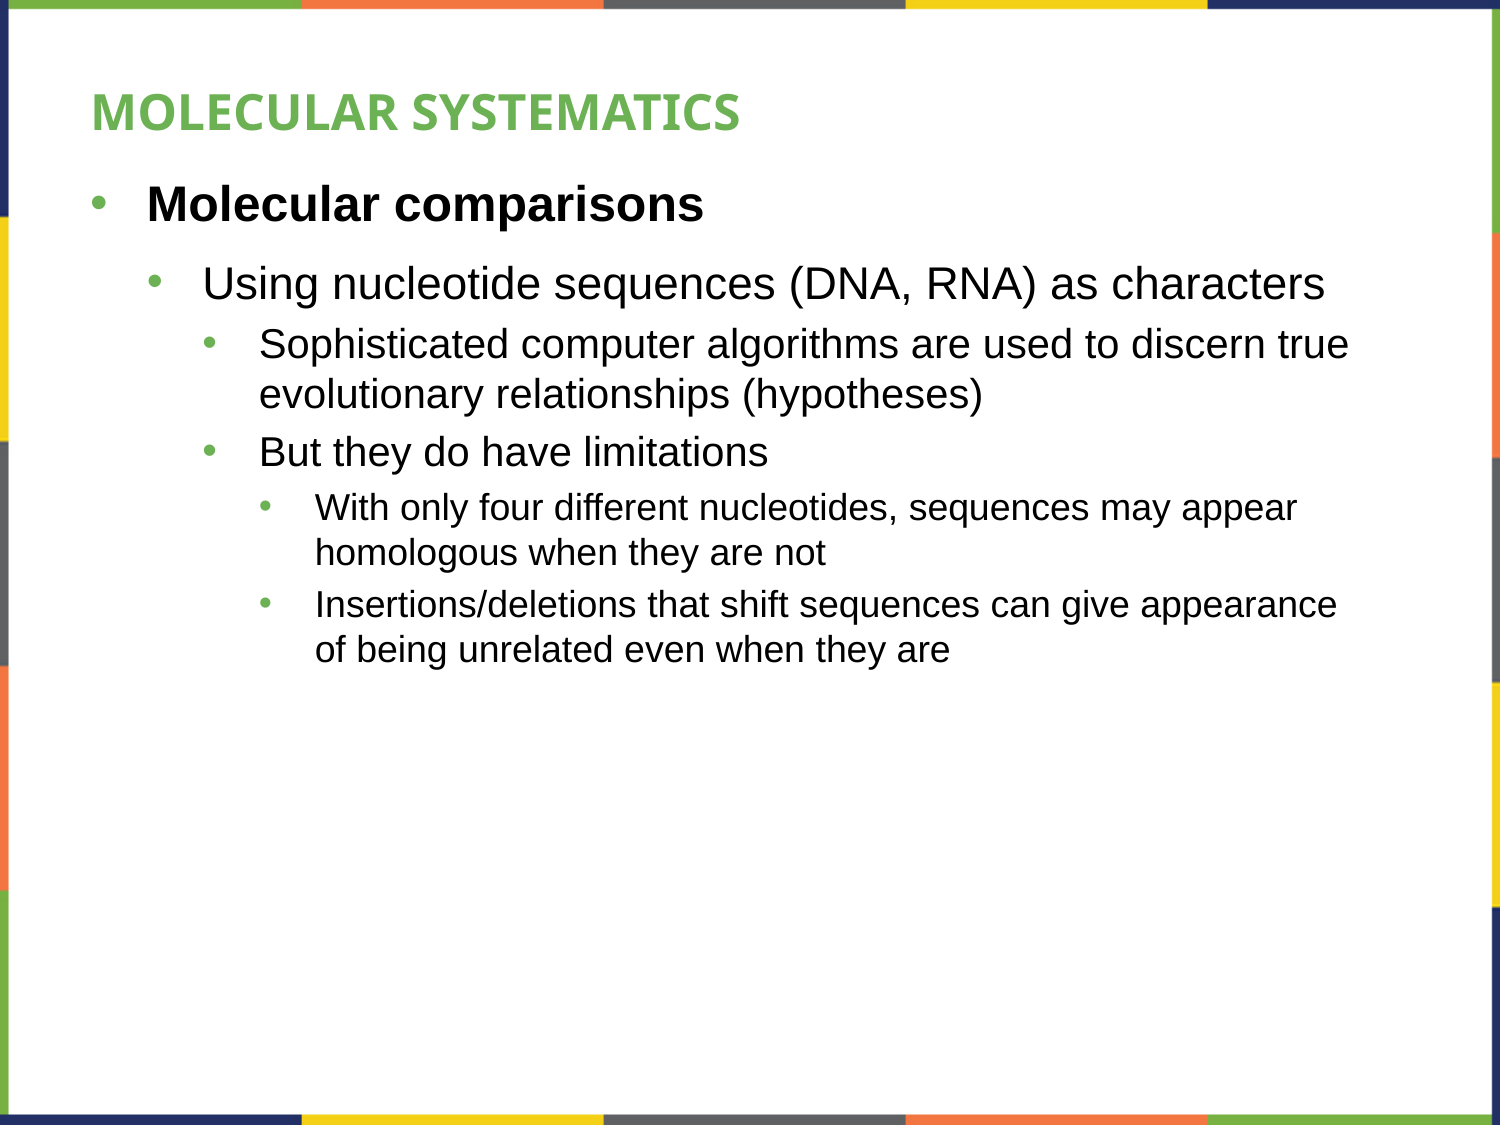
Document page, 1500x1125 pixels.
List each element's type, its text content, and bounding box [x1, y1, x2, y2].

text_box Molecular comparisons Using nucleotide sequences (DNA, RNA) as characters Sophisticated computer algorithms are used to discern true evolutionary relationships (hypotheses) But they do have limitations With only four different nucleotides, sequences may appear homologous when they are not Insertions/deletions that shift sequences can give appearance of being unrelated even when they are [75, 164, 1391, 854]
picture [0, 0, 1500, 1125]
title MOLECULAR SYSTEMATICS [75, 39, 1398, 148]
